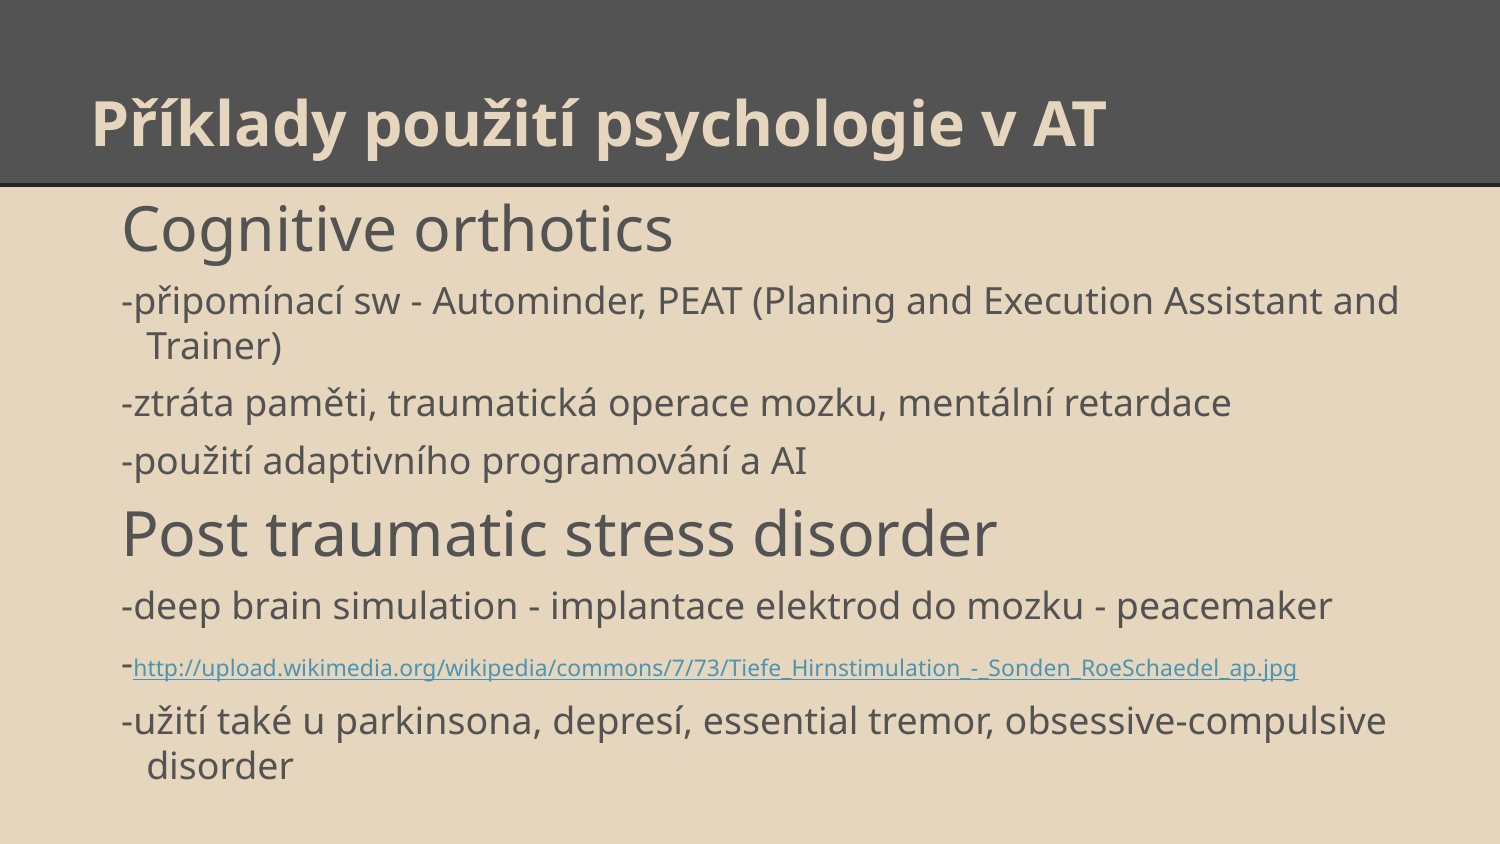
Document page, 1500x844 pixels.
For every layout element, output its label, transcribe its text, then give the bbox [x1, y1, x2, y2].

title Příklady použití psychologie v AT [75, 33, 1425, 174]
list Cognitive orthotics -připomínací sw - Autominder, PEAT (Planing and Execution Assistant and Trainer) -ztráta paměti, traumatická operace mozku, mentální retardace -použití adaptivního programování a AI Post traumatic stress disorder -deep brain simulation - implantace elektrod do mozku - peacemaker -http://upload.wikimedia.org/wikipedia/commons/7/73/Tiefe_Hirnstimulation_-_Sonden_RoeSchaedel_ap.jpg -užití také u parkinsona, depresí, essential tremor, obsessive-compulsive disorder [75, 174, 1425, 822]
